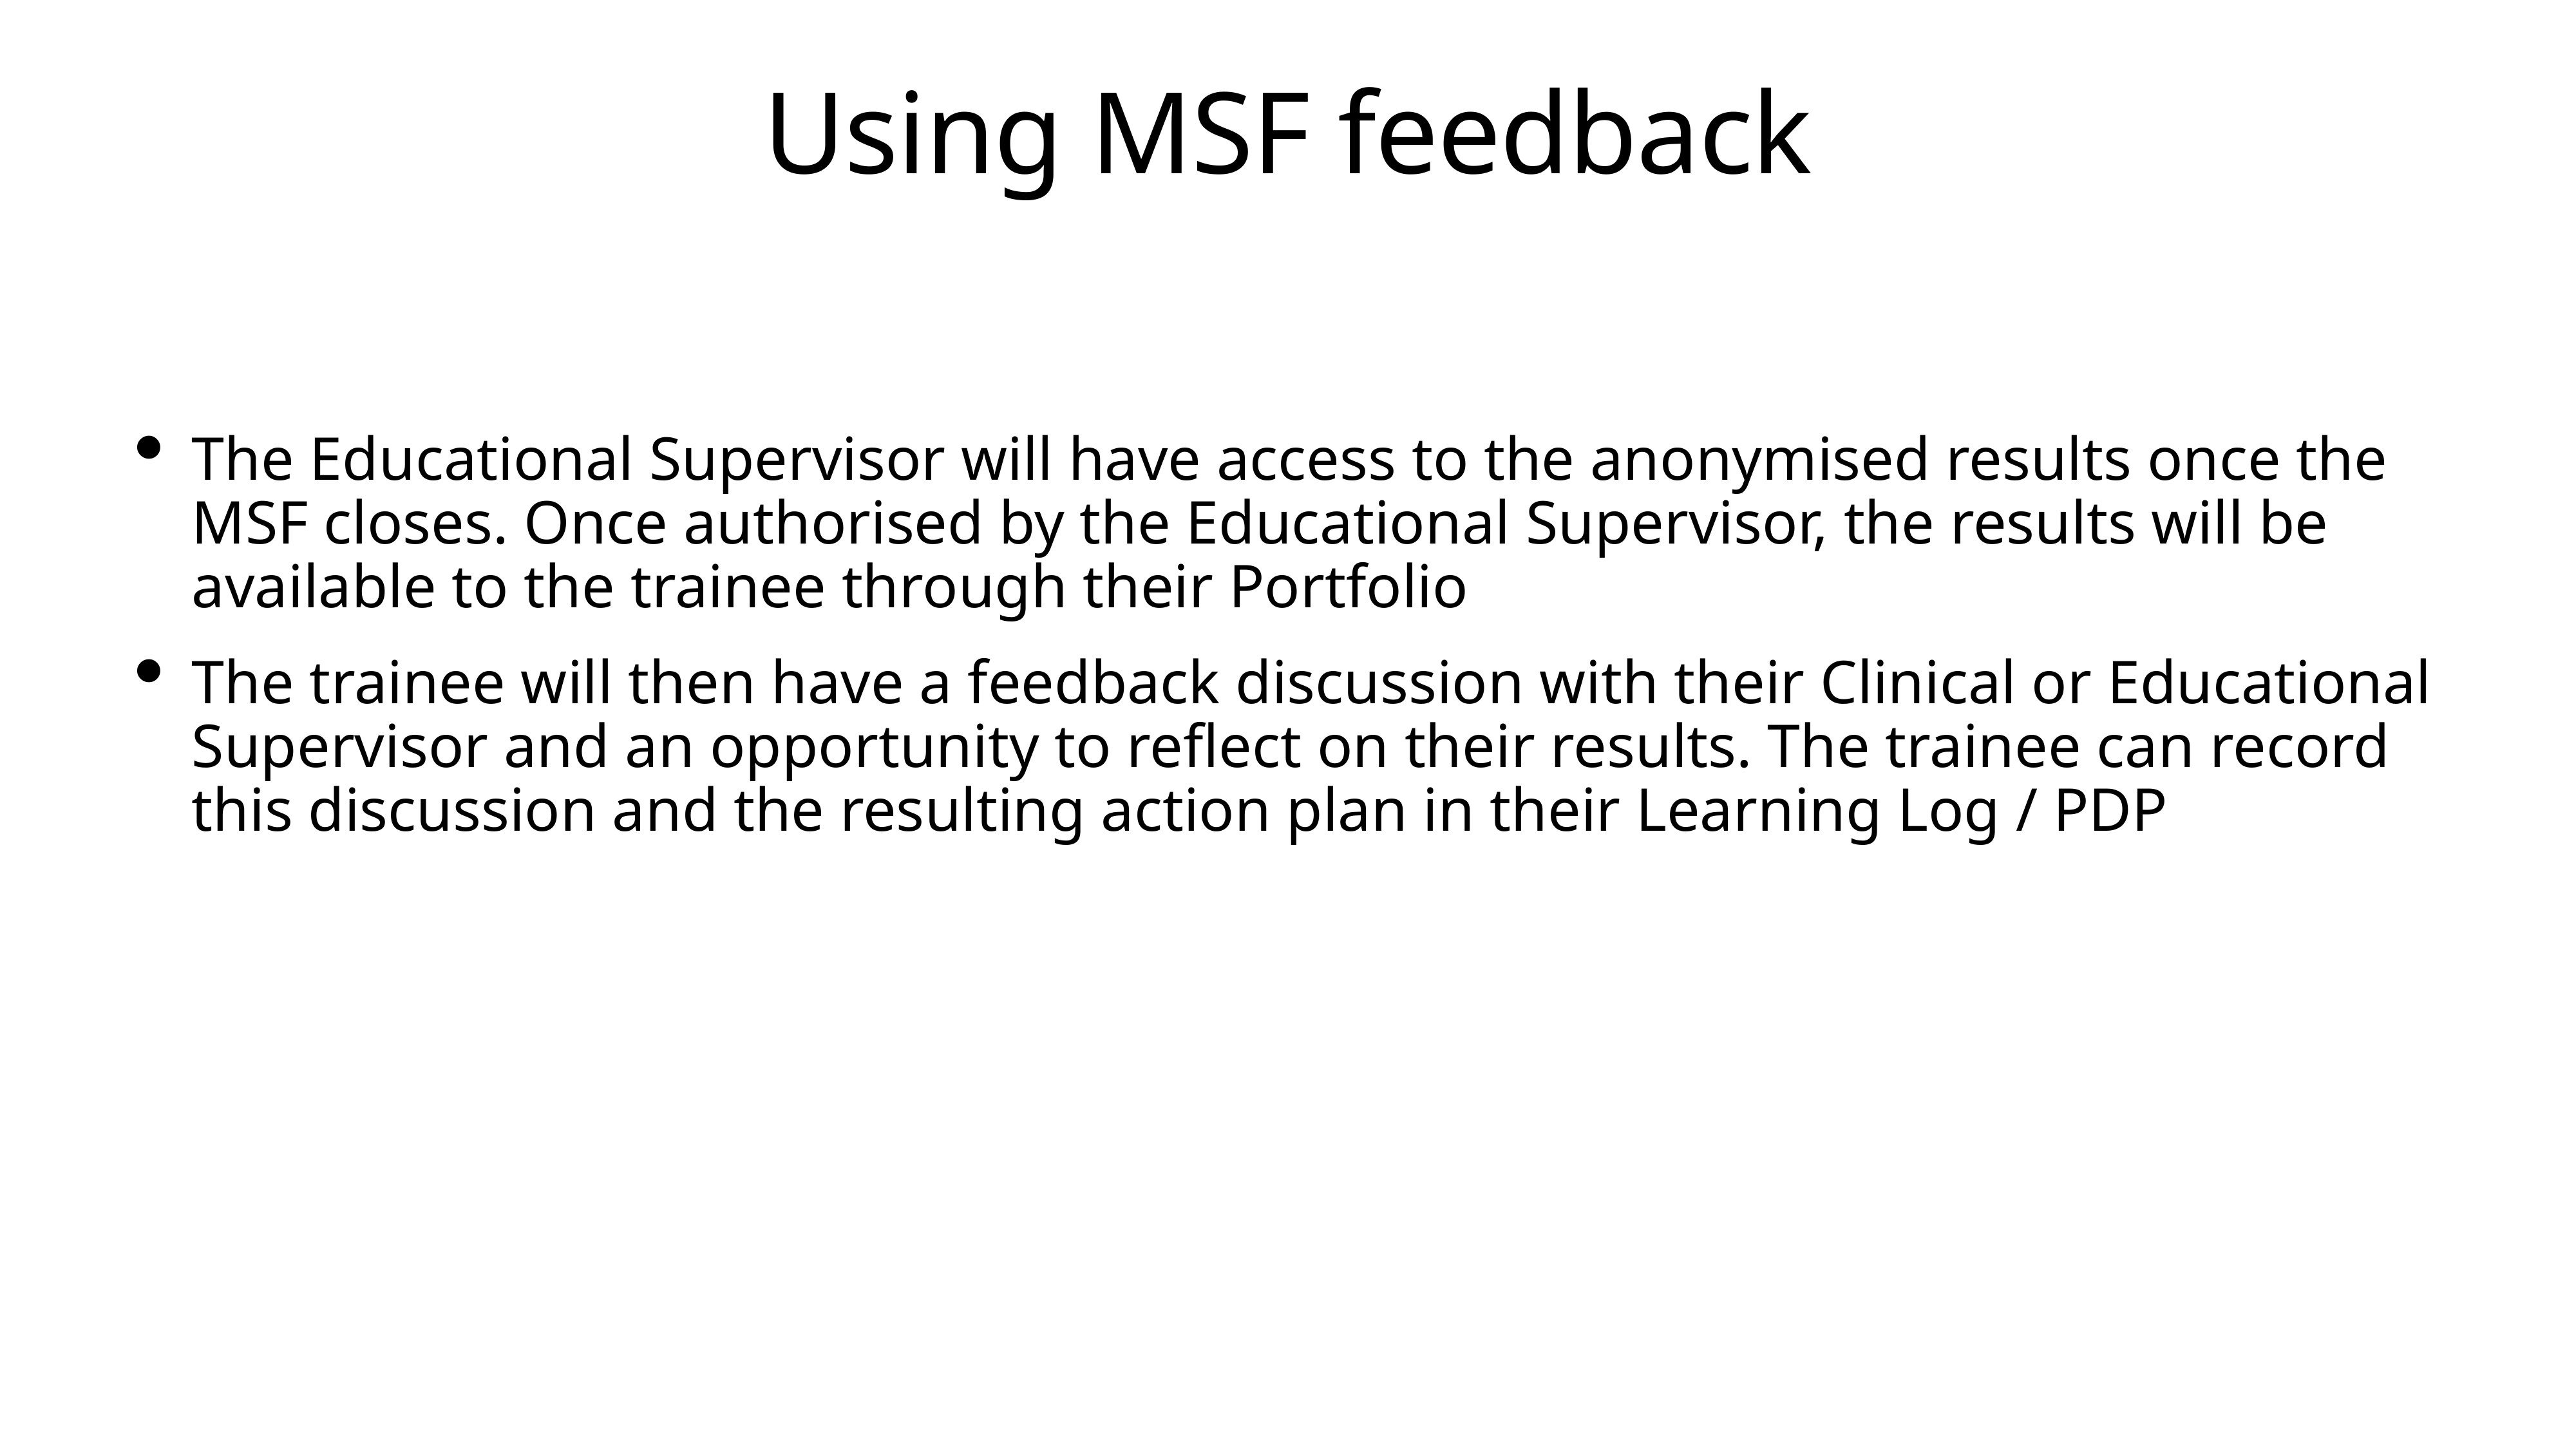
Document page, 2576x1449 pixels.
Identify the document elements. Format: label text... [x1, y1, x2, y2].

title Using MSF feedback [128, 81, 2448, 265]
list The Educational Supervisor will have access to the anonymised results once the MSF closes. Once authorised by the Educational Supervisor, the results will be available to the trainee through their Portfolio The trainee will then have a feedback discussion with their Clinical or Educational Supervisor and an opportunity to reflect on their results. The trainee can record this discussion and the resulting action plan in their Learning Log / PDP [128, 423, 2448, 1321]
